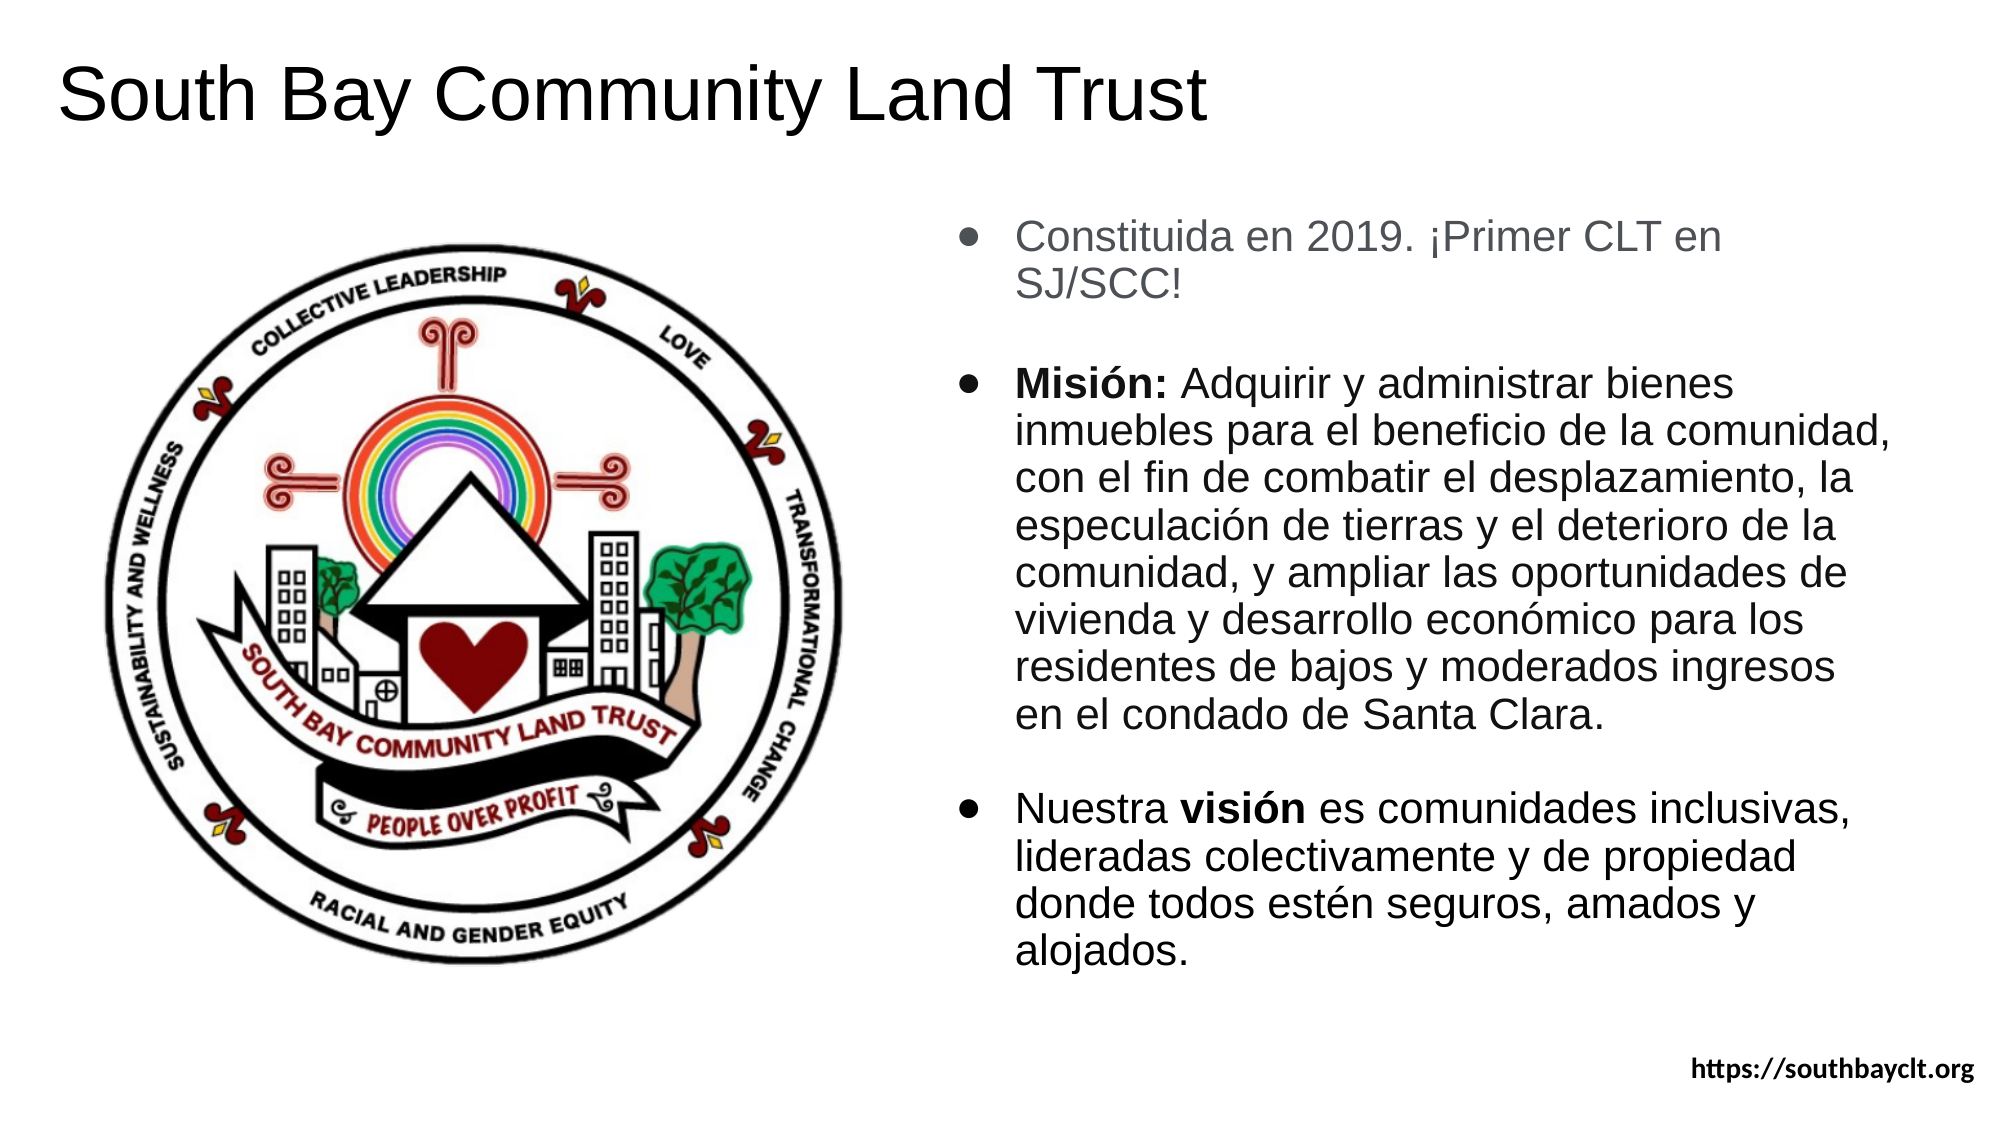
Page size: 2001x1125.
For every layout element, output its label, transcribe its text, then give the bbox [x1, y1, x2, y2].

title South Bay Community Land Trust [37, 23, 1902, 178]
text_box https://southbayclt.org [1608, 1034, 1990, 1100]
list Constituida en 2019. ¡Primer CLT en SJ/SCC! Misión: Adquirir y administrar bienes inmuebles para el beneficio de la comunidad, con el fin de combatir el desplazamiento, la especulación de tierras y el deterioro de la comunidad, y ampliar las oportunidades de vivienda y desarrollo económico para los residentes de bajos y moderados ingresos en el condado de Santa Clara. Nuestra visión es comunidades inclusivas, lideradas colectivamente y de propiedad donde todos estén seguros, amados y alojados. [920, 193, 1917, 1021]
picture [92, 230, 857, 984]
